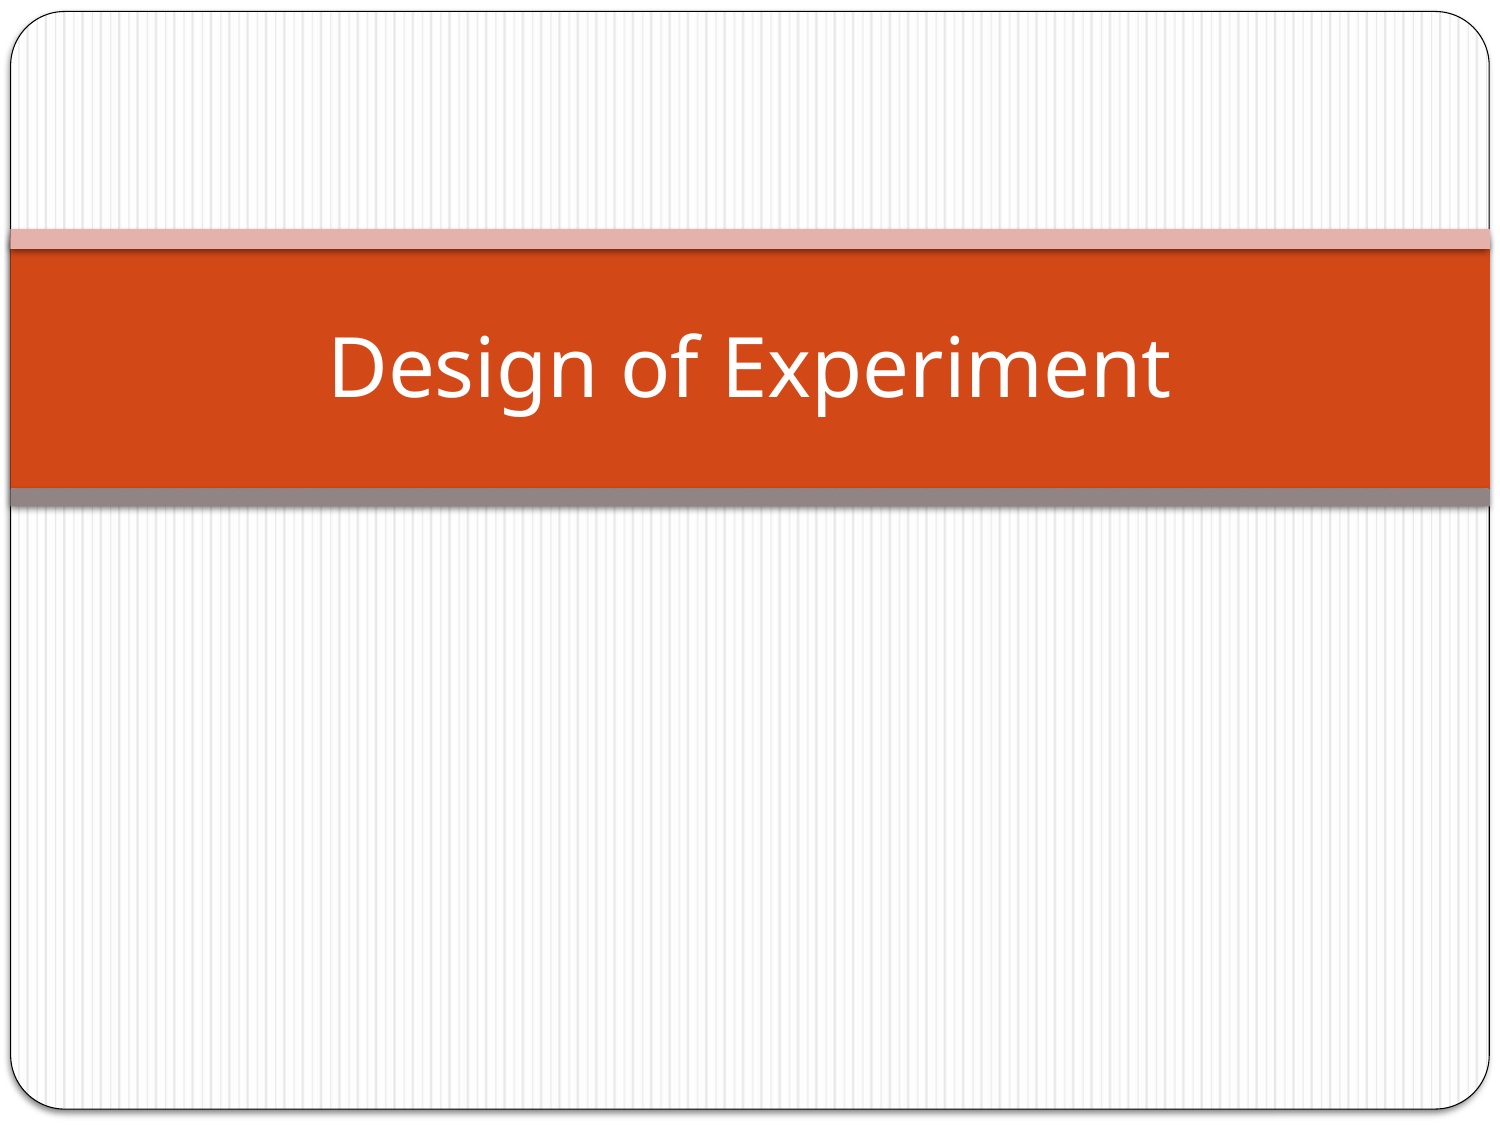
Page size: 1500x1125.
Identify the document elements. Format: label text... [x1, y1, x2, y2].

picture [12, 507, 1488, 1108]
title Design of Experiment [75, 247, 1425, 489]
picture [12, 12, 1488, 229]
